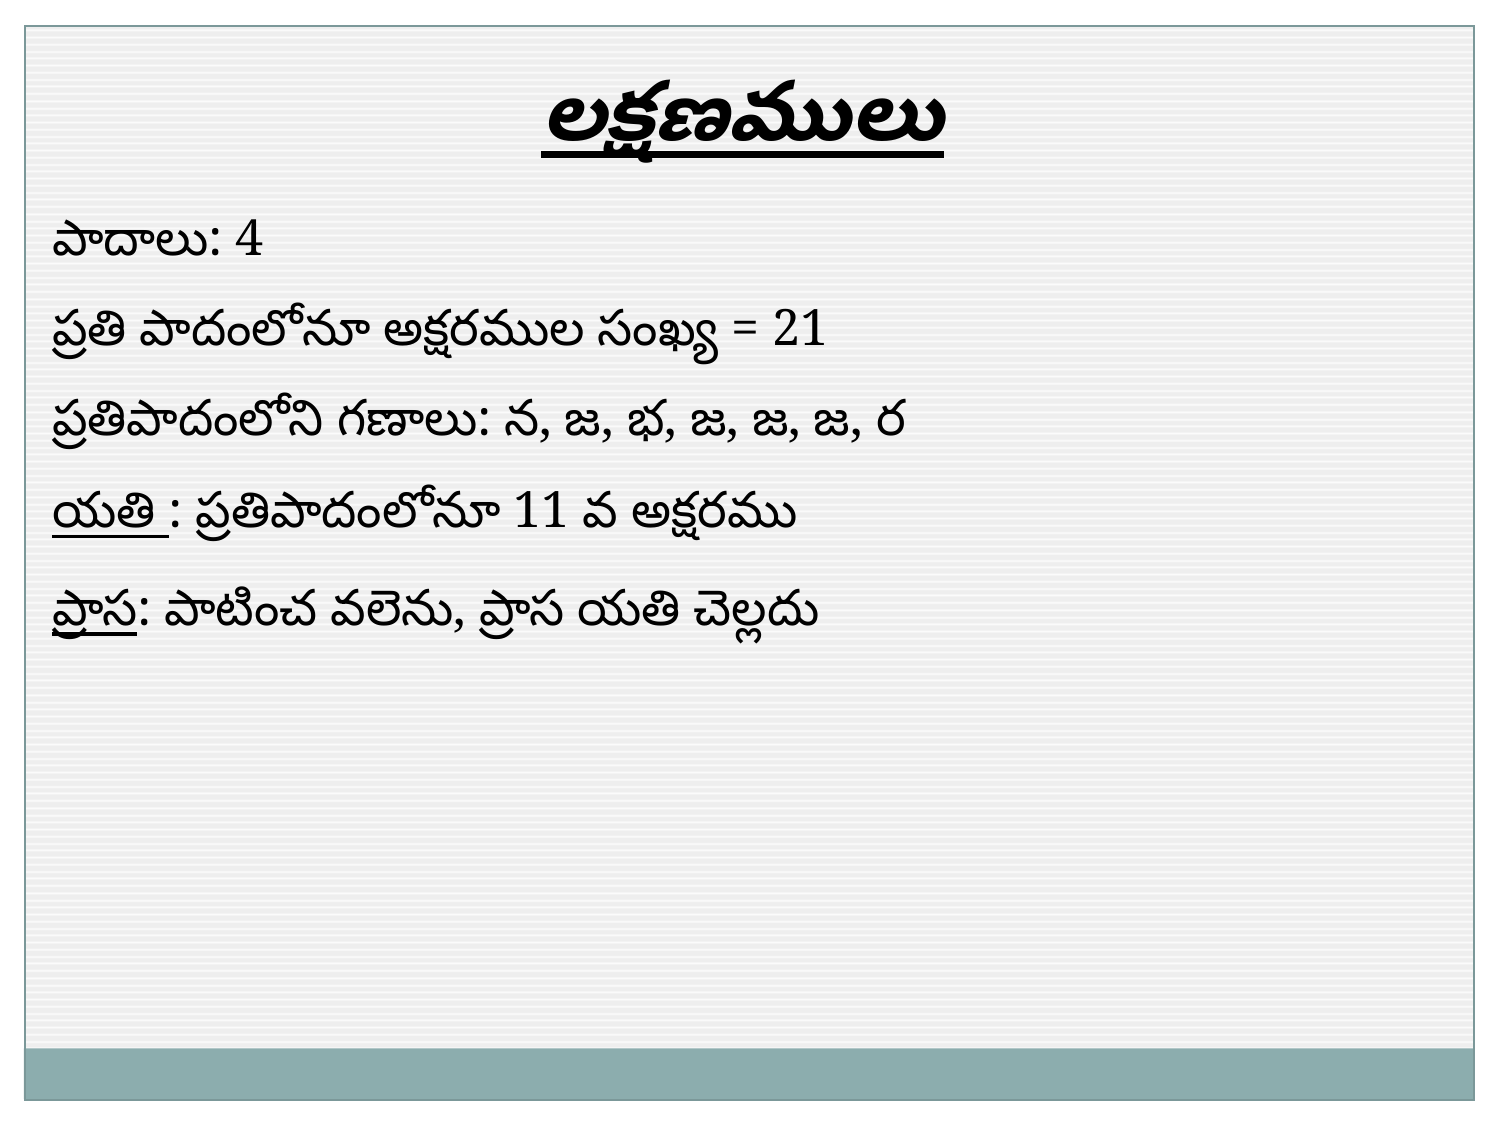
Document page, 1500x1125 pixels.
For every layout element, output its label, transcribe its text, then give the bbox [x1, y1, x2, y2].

text_box లక్షణములు [526, 50, 959, 165]
text_box పాదాలు: 4 ప్రతి పాదంలోనూ అక్షరముల సంఖ్య = 21 ప్రతిపాదంలోని గణాలు: న, జ, భ, జ, జ, జ, ర యతి : ప్రతిపాదంలోనూ 11 వ అక్షరము ప్రాస: పాటించ వలెను, ప్రాస యతి చెల్లదు [37, 167, 1450, 649]
